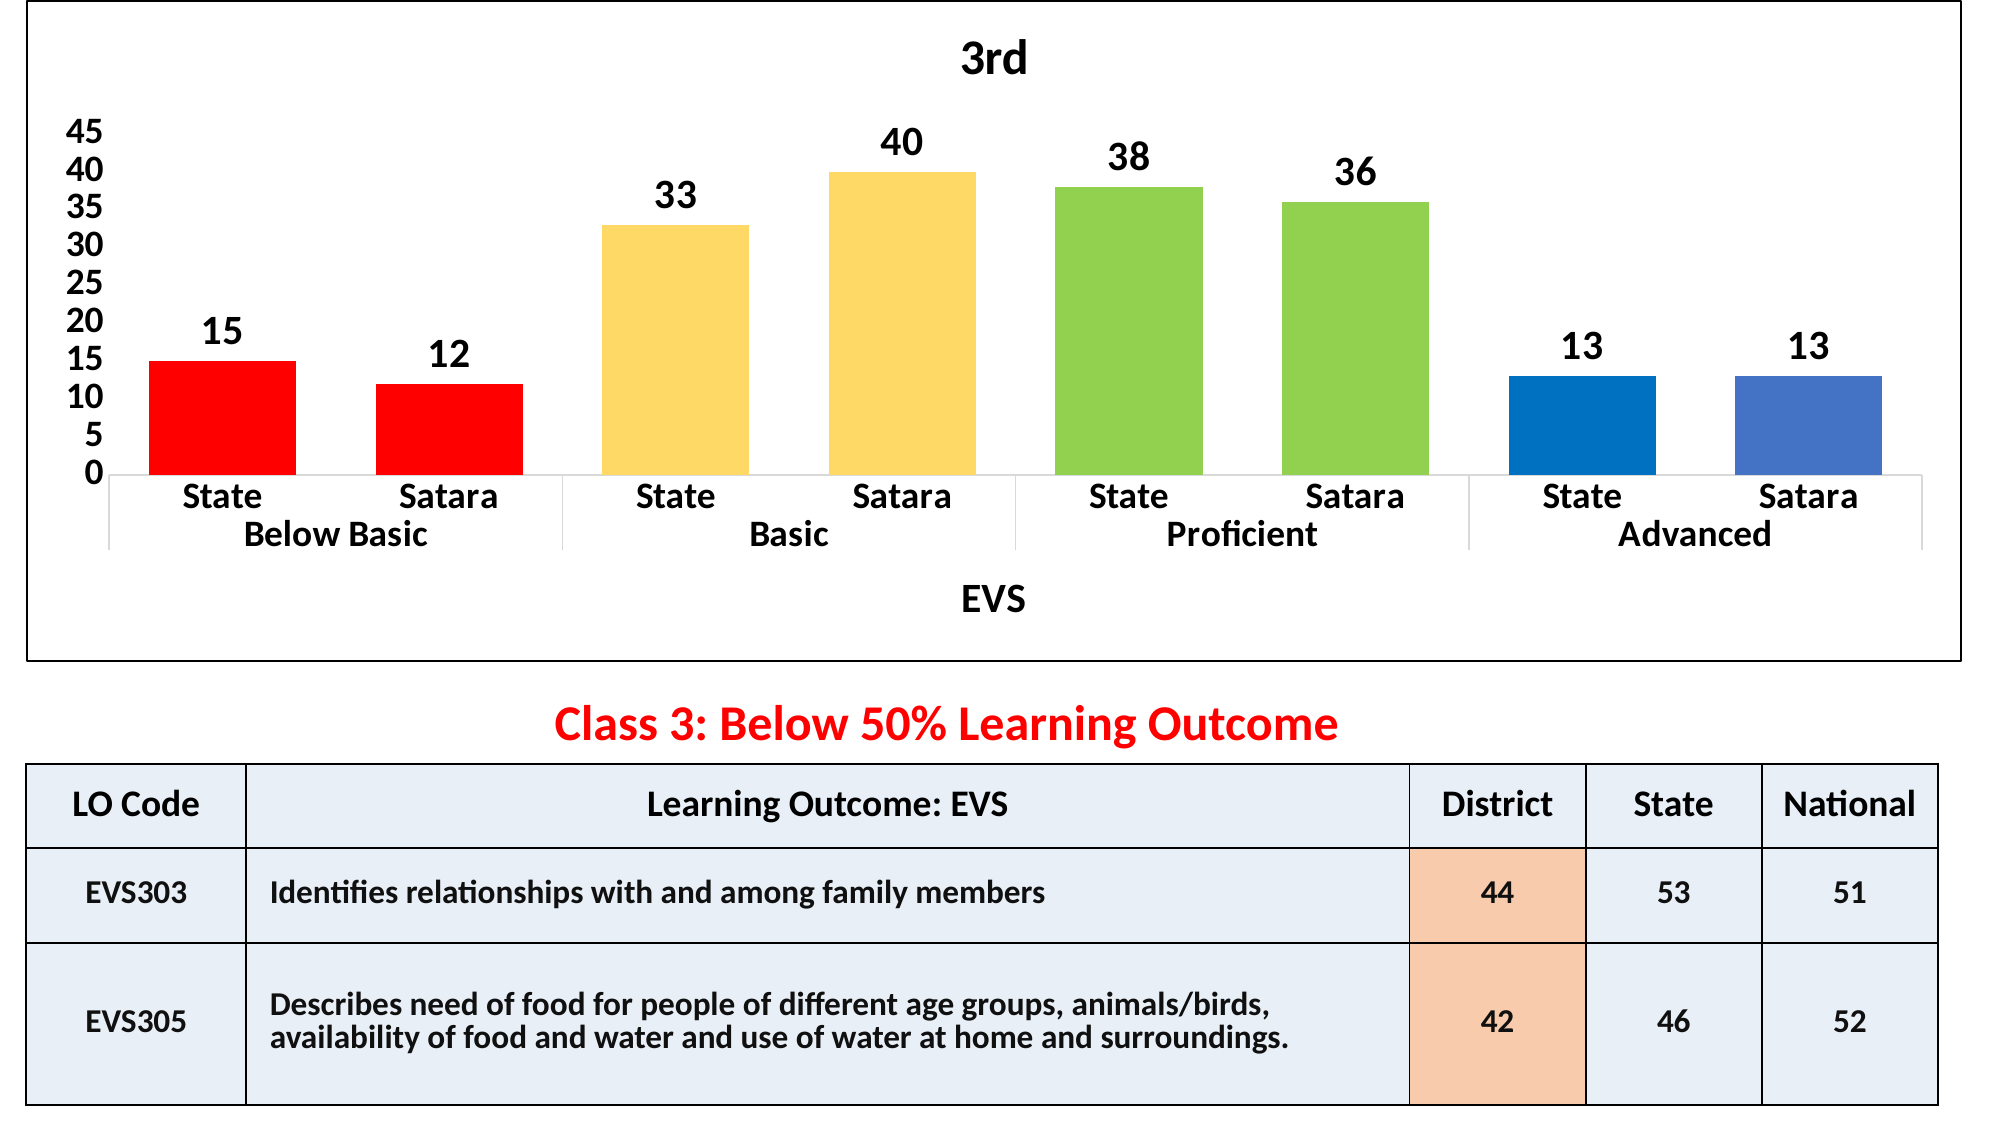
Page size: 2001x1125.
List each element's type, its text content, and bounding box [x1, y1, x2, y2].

table_header Learning Outcome: EVS [247, 765, 1409, 847]
table_header State [1587, 765, 1761, 847]
table_cell 46 [1587, 944, 1761, 1104]
chart [26, 0, 1962, 662]
table_cell 51 [1763, 849, 1937, 942]
table_cell EVS303 [27, 849, 245, 942]
table_cell EVS305 [27, 944, 245, 1104]
table_header LO Code [27, 765, 245, 847]
table_cell 52 [1763, 944, 1937, 1104]
table_header National [1763, 765, 1937, 847]
table_header District [1410, 765, 1585, 847]
table_cell 42 [1410, 944, 1585, 1104]
table_cell 44 [1410, 849, 1585, 942]
text_box Class 3: Below 50% Learning Outcome [539, 682, 1355, 758]
table_cell Identifies relationships with and among family members [247, 849, 1409, 942]
table_cell 53 [1587, 849, 1761, 942]
table_cell Describes need of food for people of different age groups, animals/birds, availability of food and water and use of water at home and surroundings. [247, 944, 1409, 1104]
